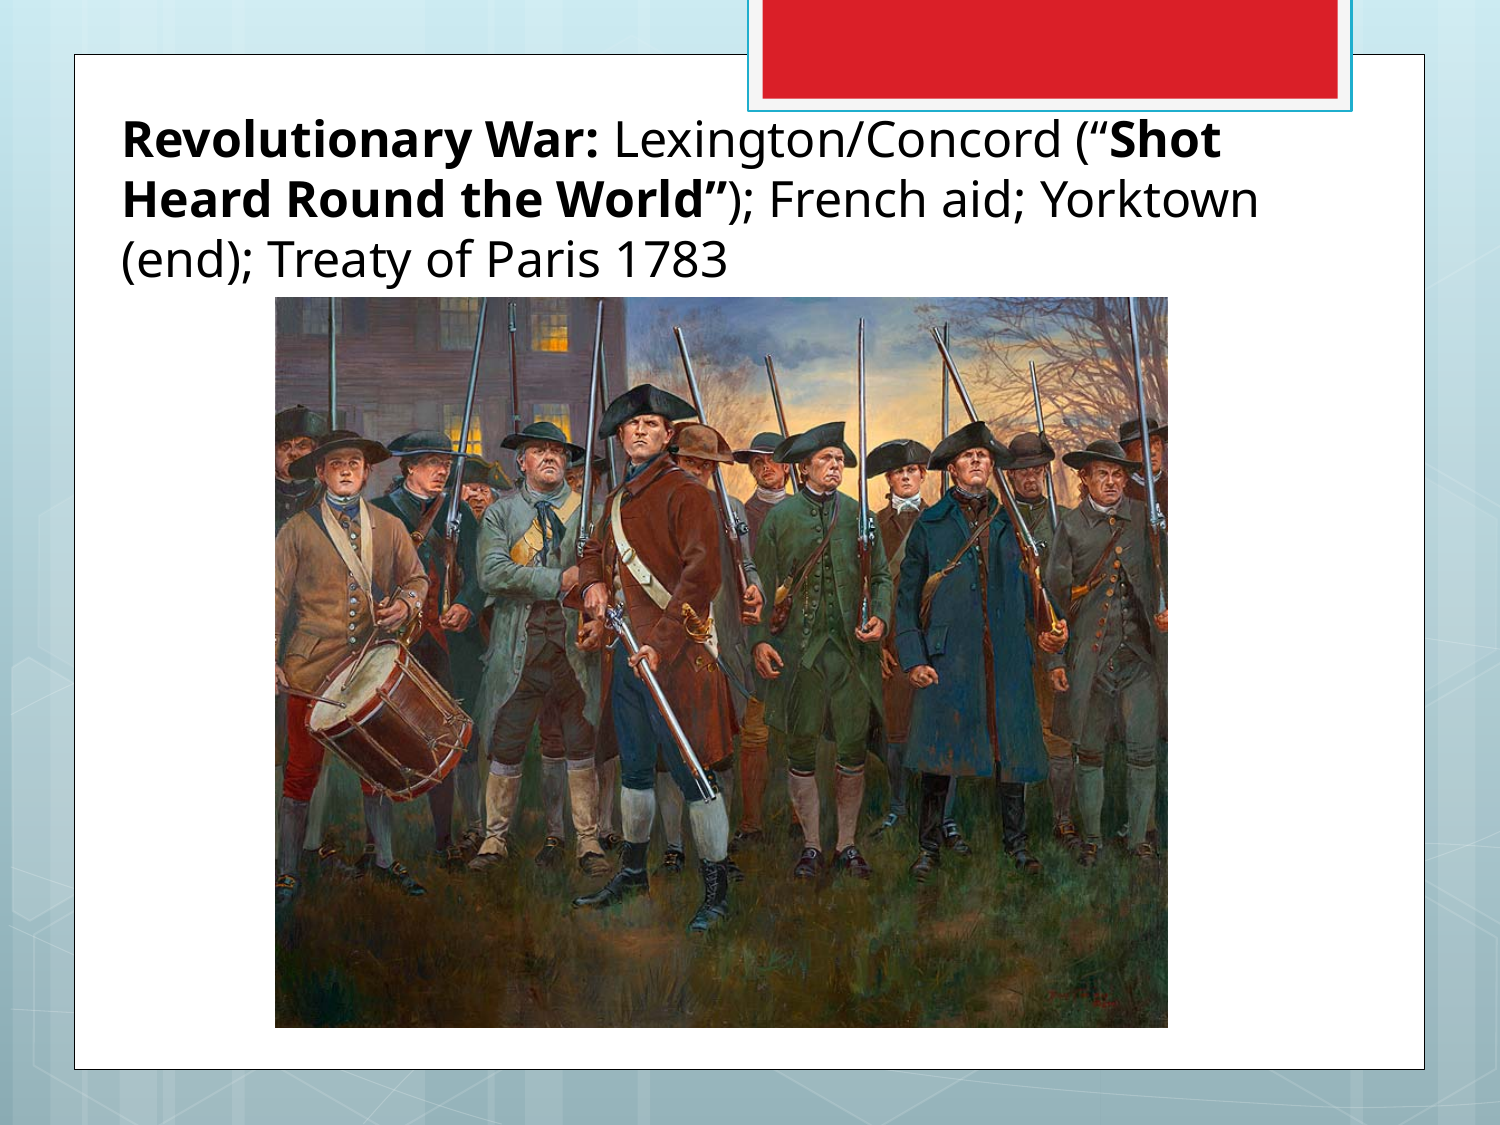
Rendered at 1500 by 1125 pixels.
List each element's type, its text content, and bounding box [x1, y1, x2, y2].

text_box Revolutionary War: Lexington/Concord (“Shot Heard Round the World”); French aid; Yorktown (end); Treaty of Paris 1783 [106, 100, 1400, 401]
picture [274, 296, 1168, 1029]
